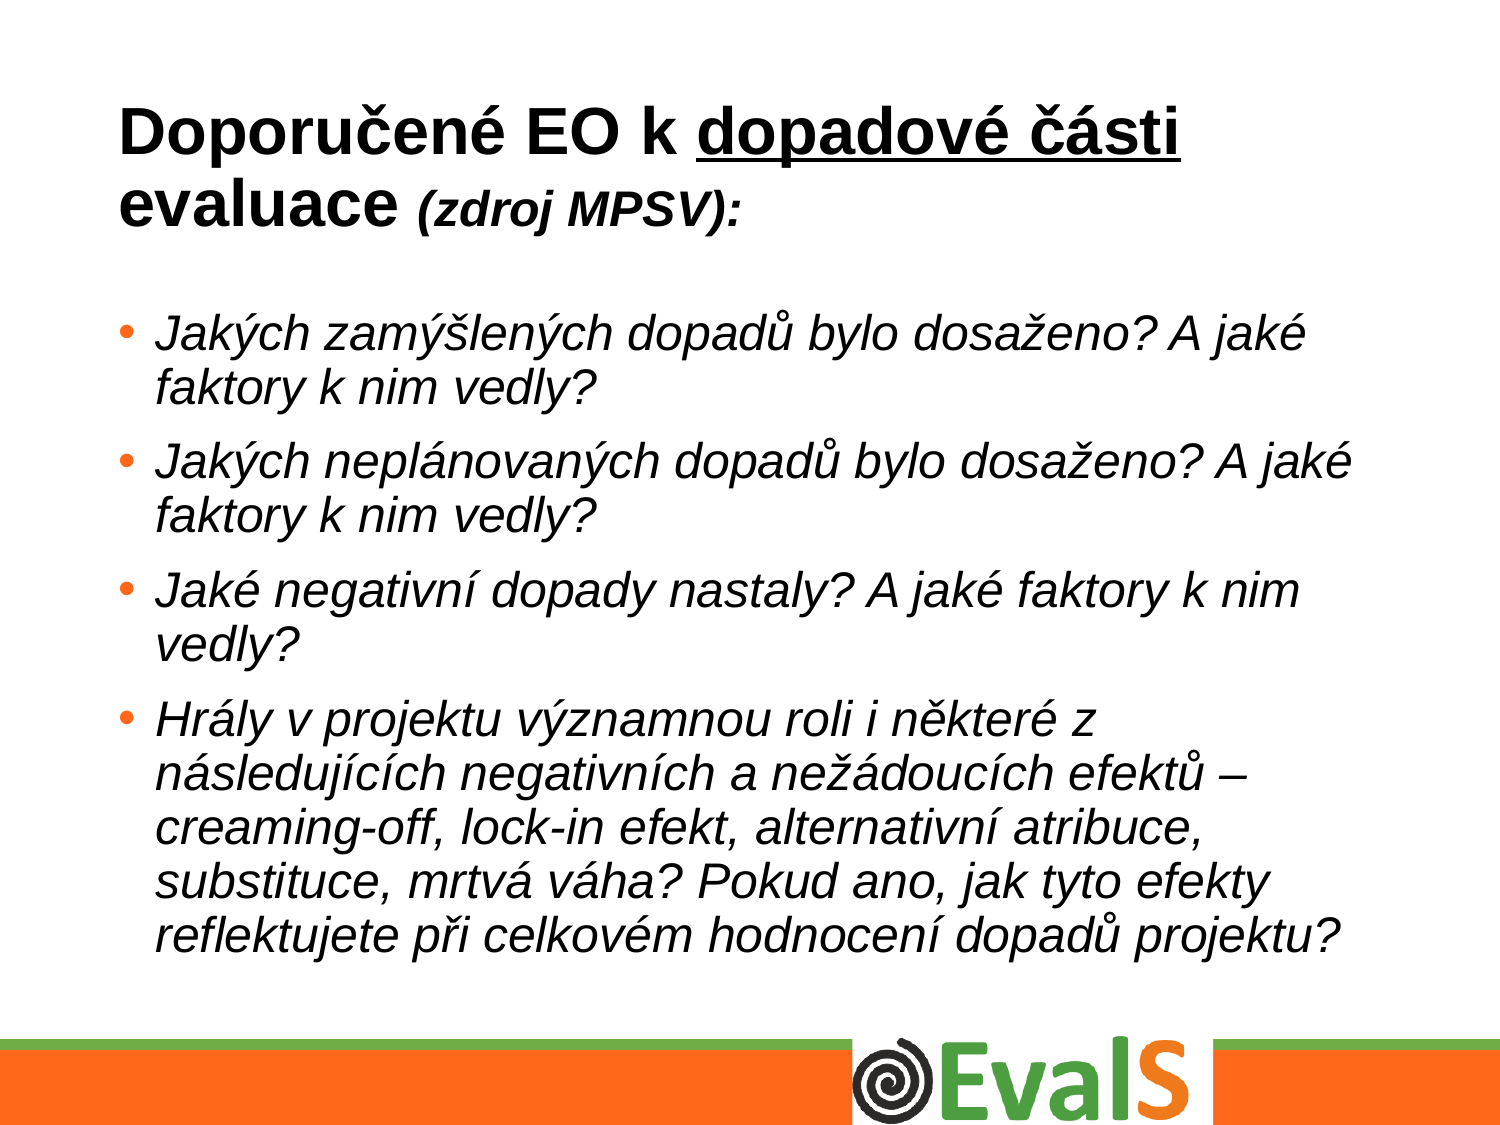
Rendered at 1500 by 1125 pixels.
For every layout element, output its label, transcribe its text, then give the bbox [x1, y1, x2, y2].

picture [852, 1036, 1214, 1125]
list Jakých zamýšlených dopadů bylo dosaženo? A jaké faktory k nim vedly? Jakých neplánovaných dopadů bylo dosaženo? A jaké faktory k nim vedly? Jaké negativní dopady nastaly? A jaké faktory k nim vedly? Hrály v projektu významnou roli i některé z následujících negativních a nežádoucích efektů – creaming-off, lock-in efekt, alternativní atribuce, substituce, mrtvá váha? Pokud ano, jak tyto efekty reflektujete při celkovém hodnocení dopadů projektu? [103, 299, 1397, 1014]
title Doporučené EO k dopadové části evaluace (zdroj MPSV): [103, 59, 1397, 278]
